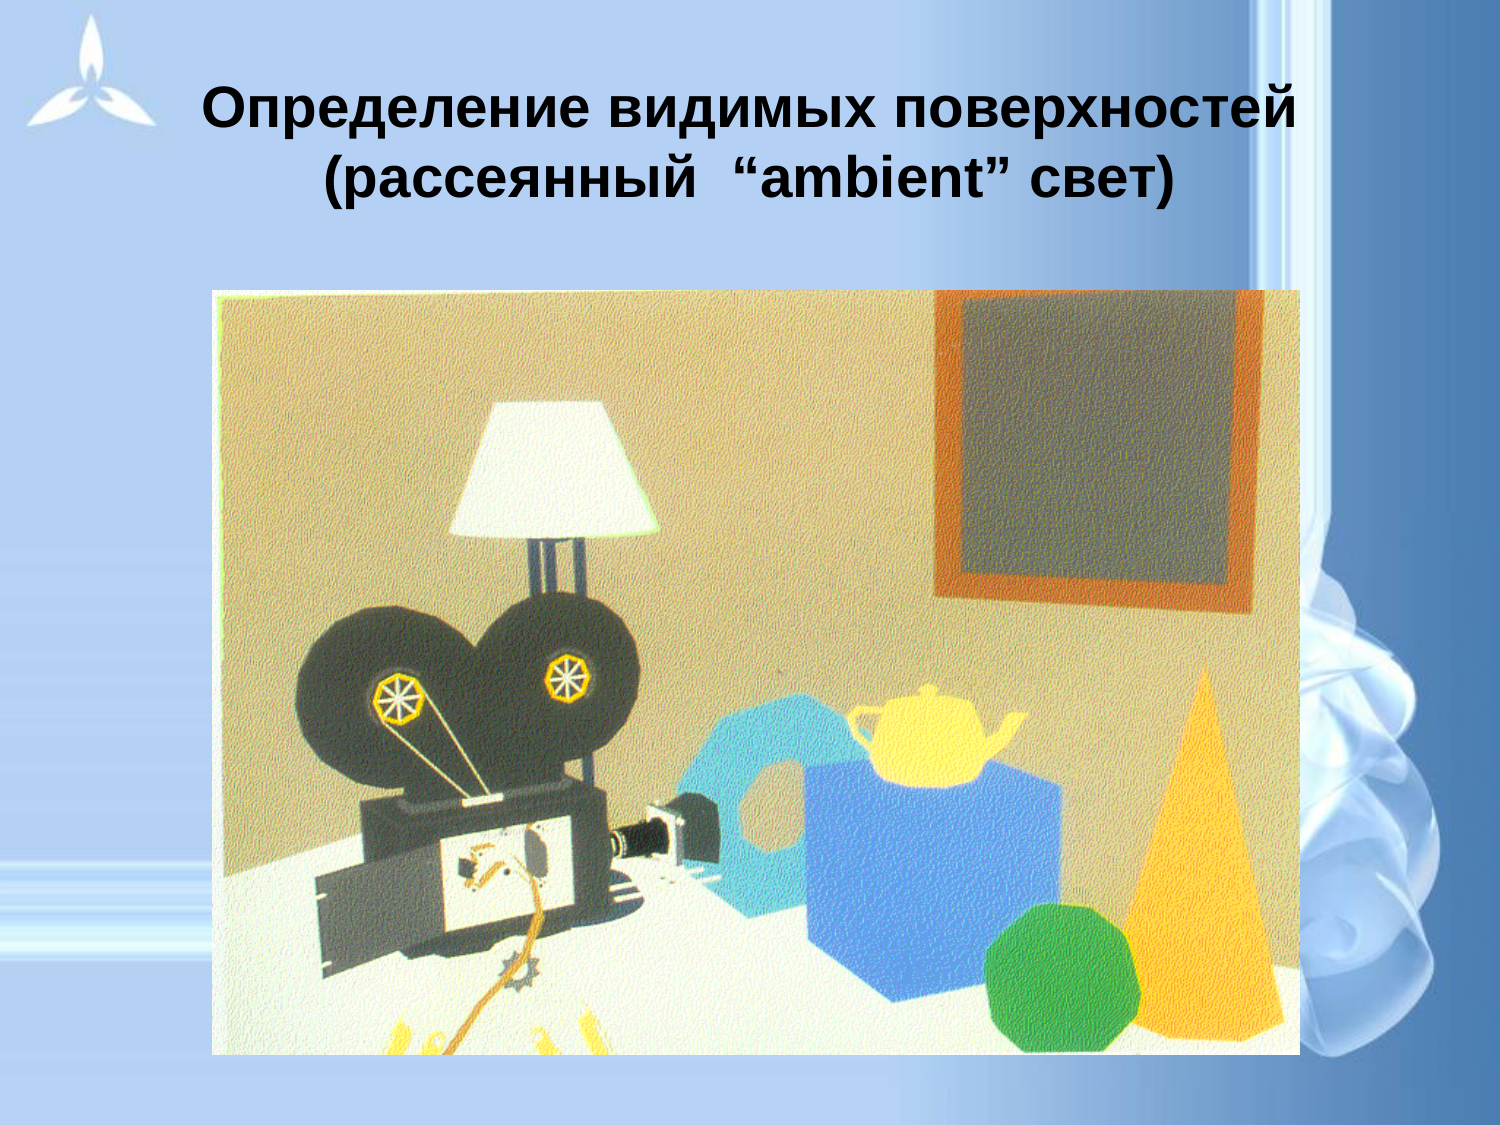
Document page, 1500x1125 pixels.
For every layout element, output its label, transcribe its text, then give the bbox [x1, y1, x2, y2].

picture [0, 0, 1500, 1125]
title Определение видимых поверхностей (рассеянный “ambient” свет) [75, 45, 1425, 233]
